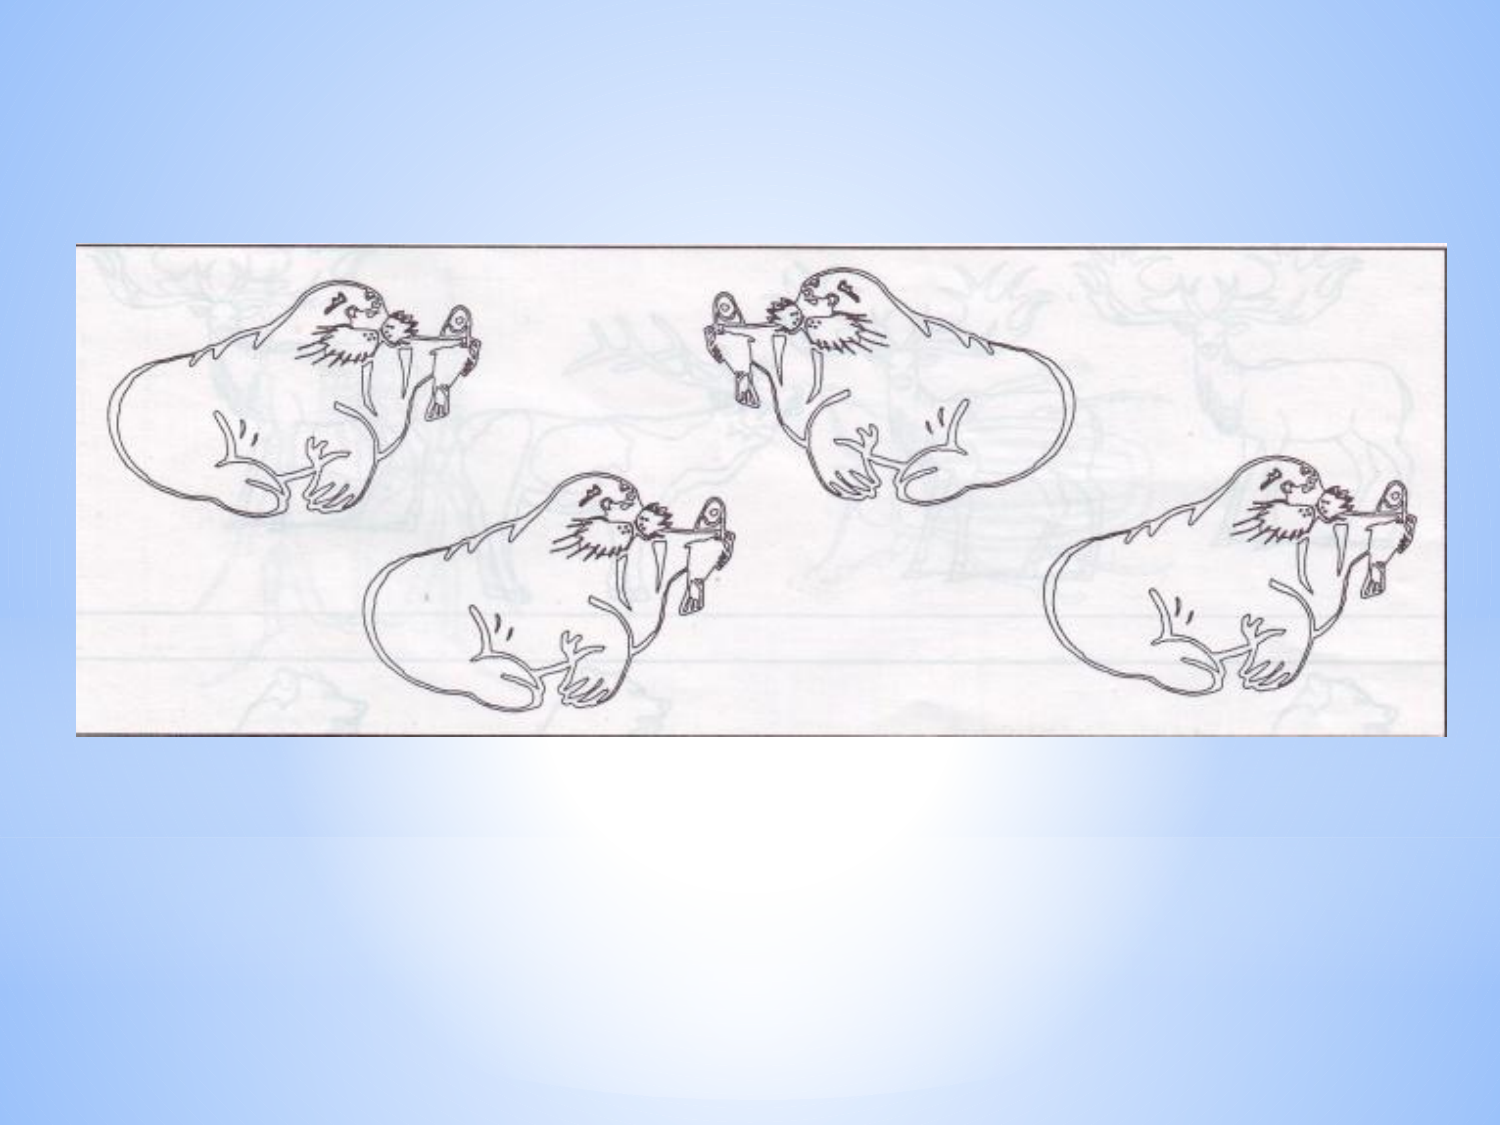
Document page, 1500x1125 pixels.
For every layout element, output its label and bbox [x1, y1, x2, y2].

picture [76, 243, 1448, 737]
